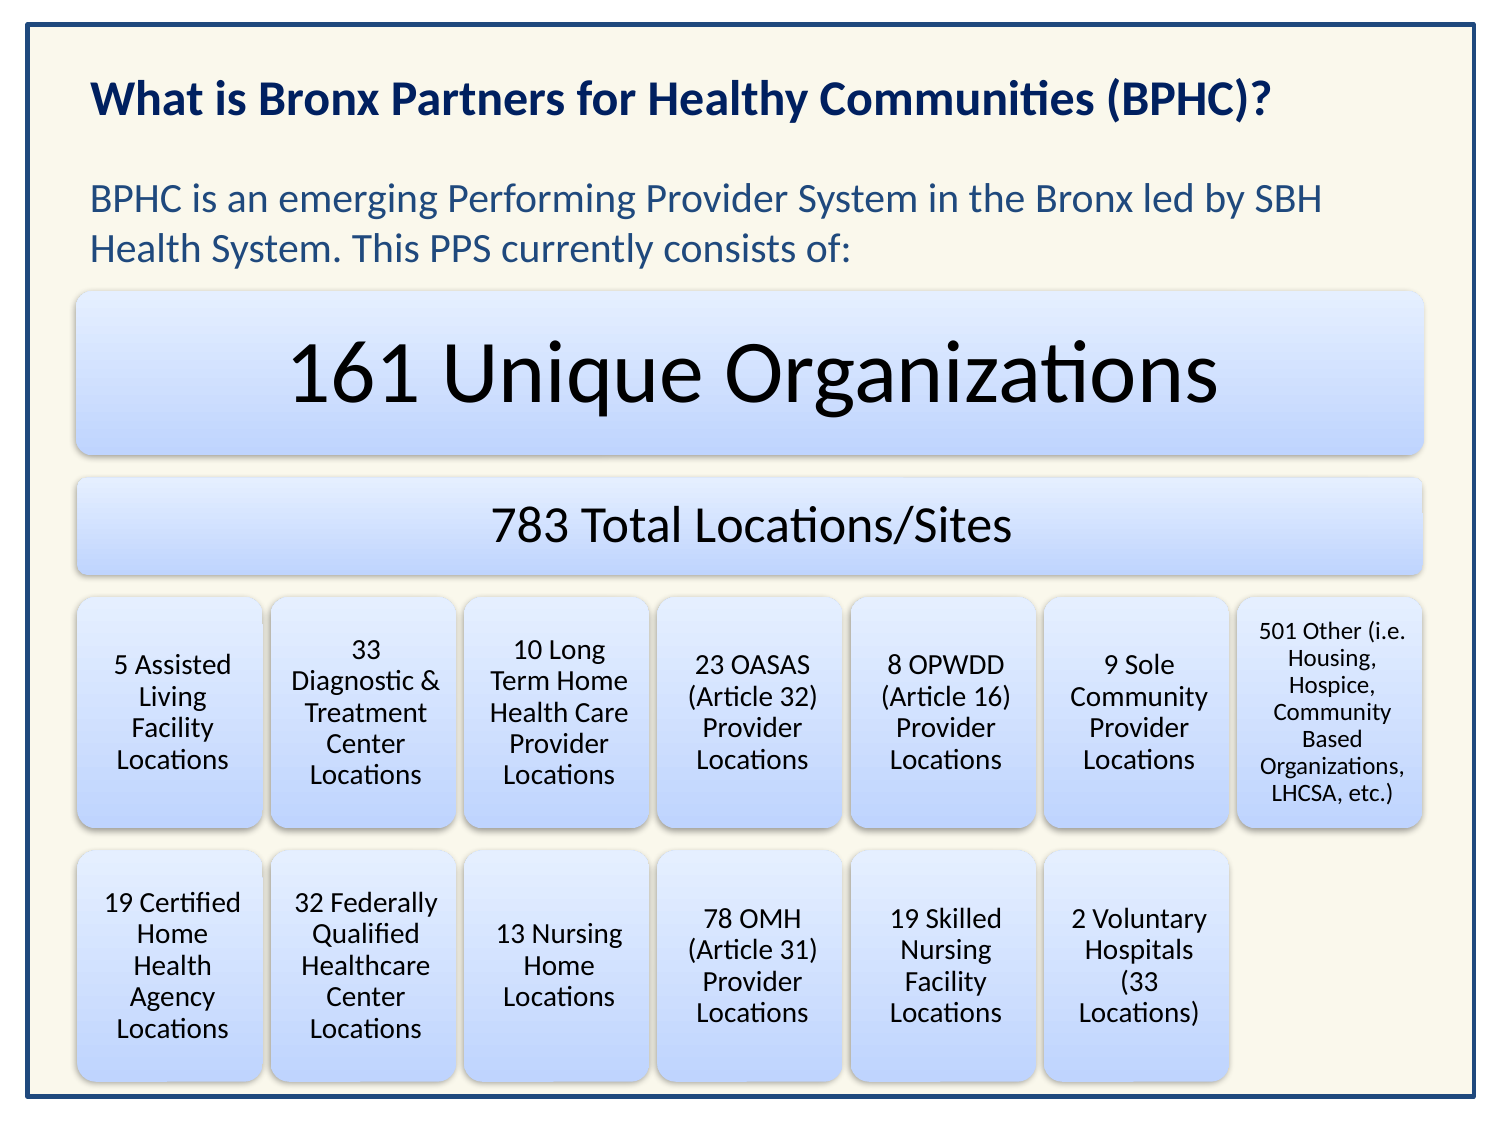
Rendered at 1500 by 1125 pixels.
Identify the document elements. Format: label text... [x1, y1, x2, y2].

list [74, 290, 1426, 1083]
text_box BPHC is an emerging Performing Provider System in the Bronx led by SBH Health System. This PPS currently consists of: [74, 163, 1425, 278]
text_box [25, 22, 1476, 1099]
title What is Bronx Partners for Healthy Communities (BPHC)? [74, 71, 1426, 180]
